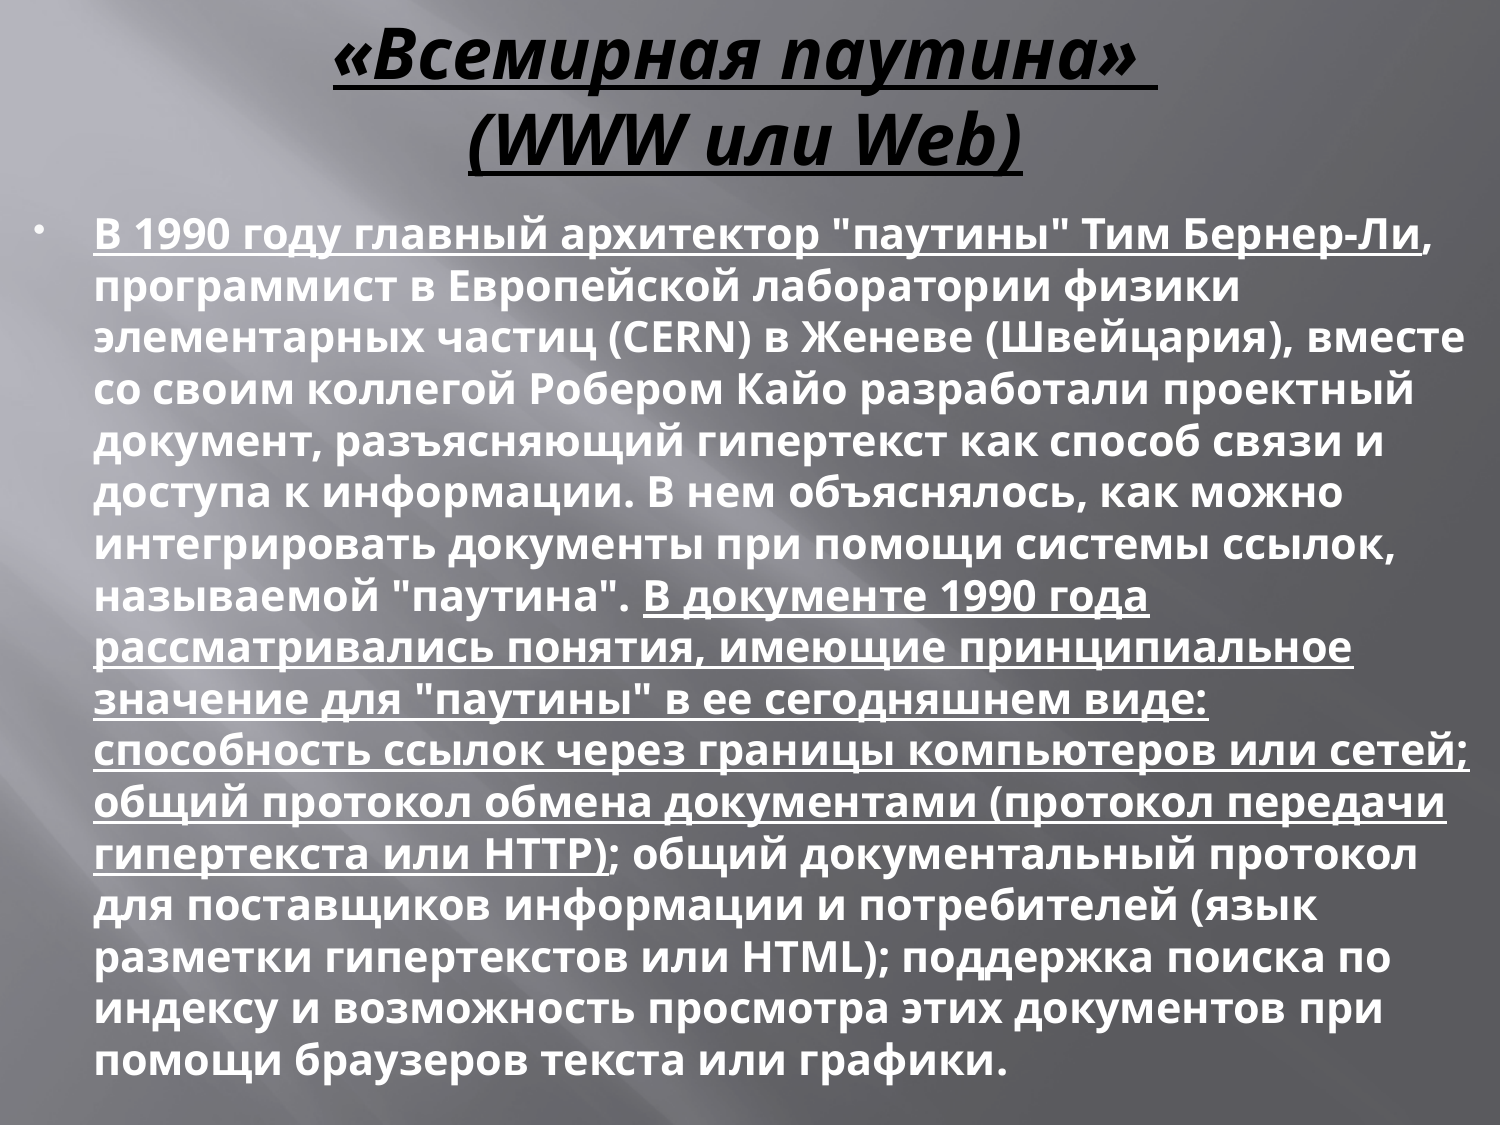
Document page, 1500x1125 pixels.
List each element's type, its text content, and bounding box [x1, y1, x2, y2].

title «Всемирная паутина» (WWW или Web) [70, 0, 1421, 188]
list В 1990 году главный архитектор "паутины" Тим Бернер-Ли, программист в Европейской лаборатории физики элементарных частиц (СERN) в Женеве (Швейцария), вместе со своим коллегой Робером Кайо разработали проектный документ, разъясняющий гипертекст как способ связи и доступа к информации. В нем объяснялось, как можно интегрировать документы при помощи системы ссылок, называемой "паутина". В документе 1990 года рассматривались понятия, имеющие принципиальное значение для "паутины" в ее сегодняшнем виде: способность ссылок через границы компьютеров или сетей; общий протокол обмена документами (протокол передачи гипертекста или HTTP); общий документальный протокол для поставщиков информации и потребителей (язык разметки гипертекстов или HTML); поддержка поиска по индексу и возможность просмотра этих документов при помощи браузеров текста или графики. [0, 199, 1500, 1125]
